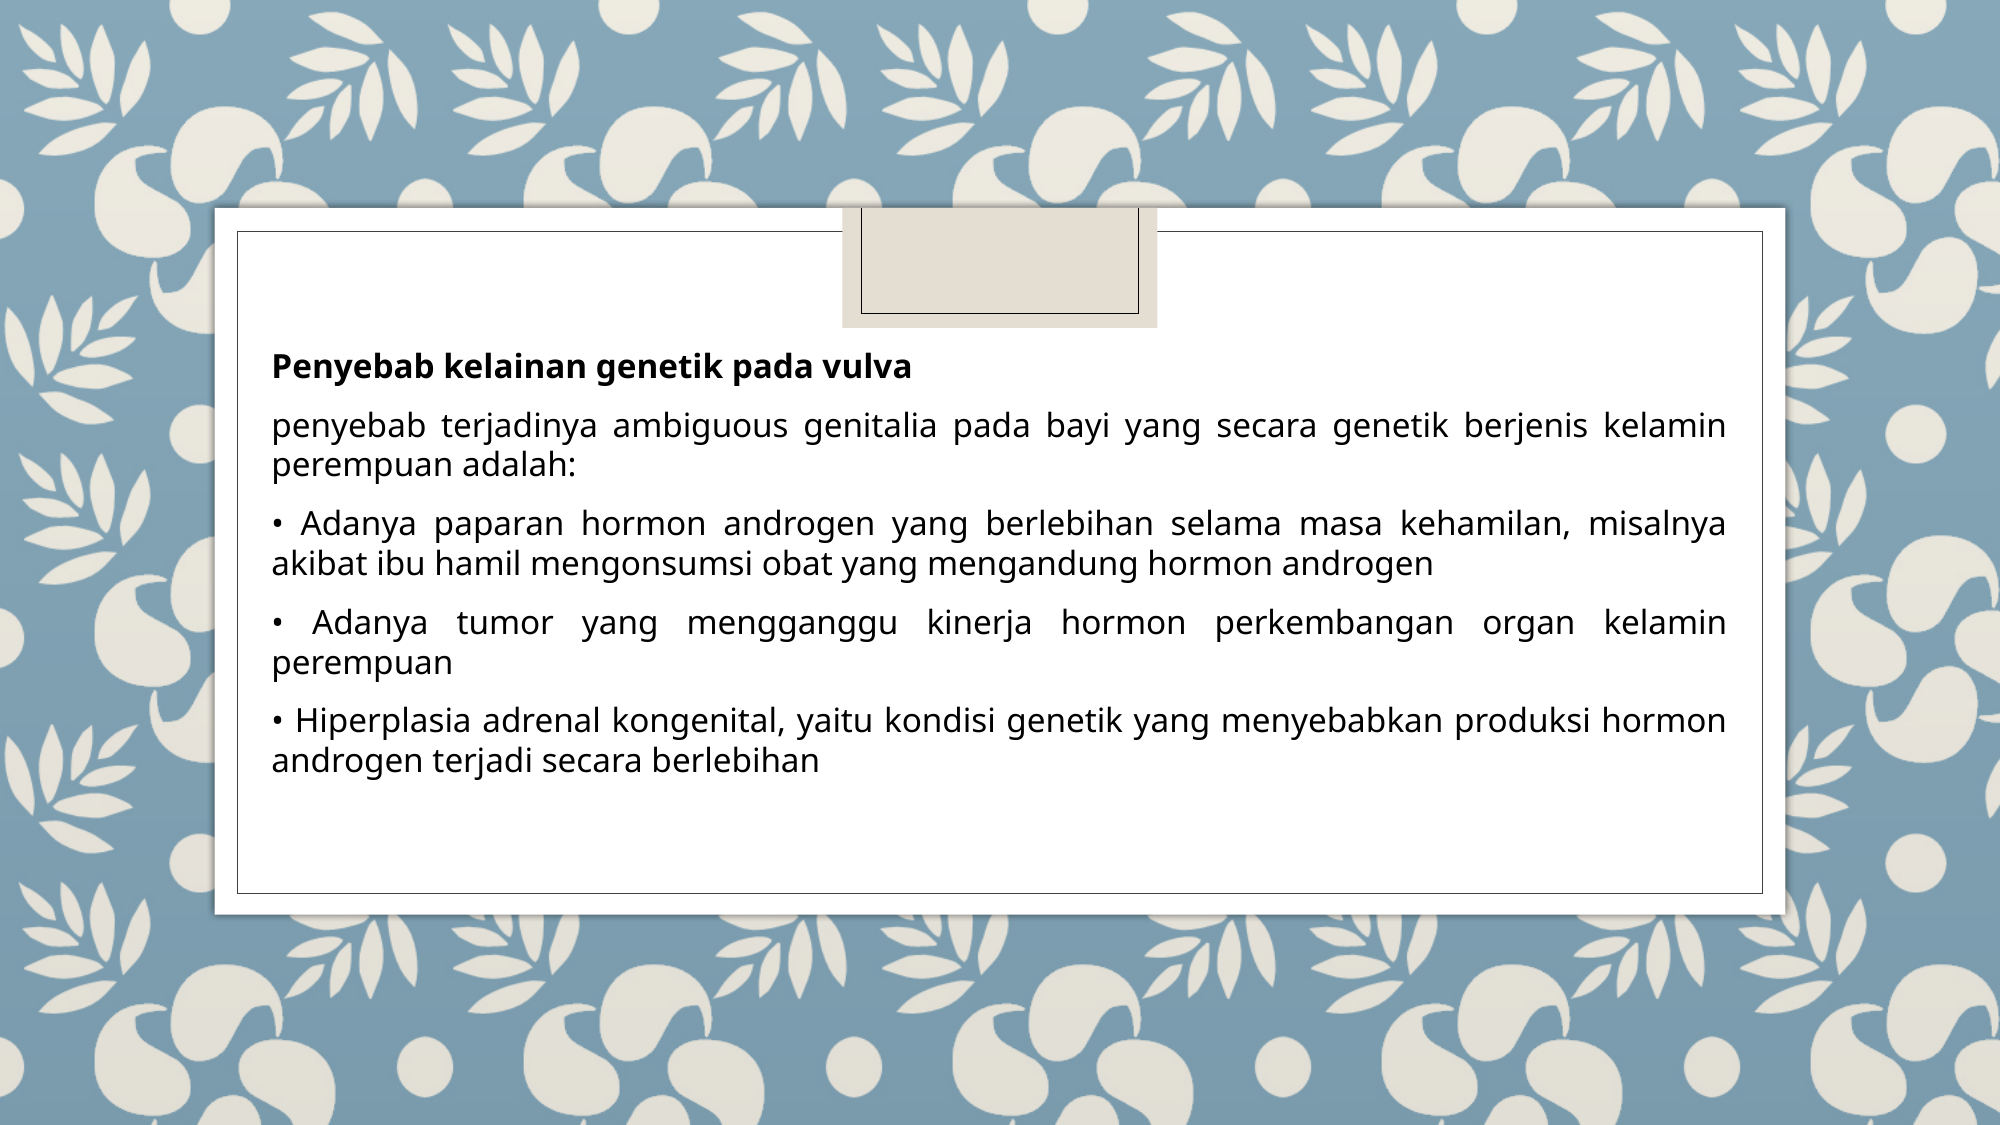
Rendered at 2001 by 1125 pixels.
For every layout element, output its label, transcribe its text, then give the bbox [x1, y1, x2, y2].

list Penyebab kelainan genetik pada vulva penyebab terjadinya ambiguous genitalia pada bayi yang secara genetik berjenis kelamin perempuan adalah: • Adanya paparan hormon androgen yang berlebihan selama masa kehamilan, misalnya akibat ibu hamil mengonsumsi obat yang mengandung hormon androgen • Adanya tumor yang mengganggu kinerja hormon perkembangan organ kelamin perempuan • Hiperplasia adrenal kongenital, yaitu kondisi genetik yang menyebabkan produksi hormon androgen terjadi secara berlebihan [256, 337, 1745, 844]
